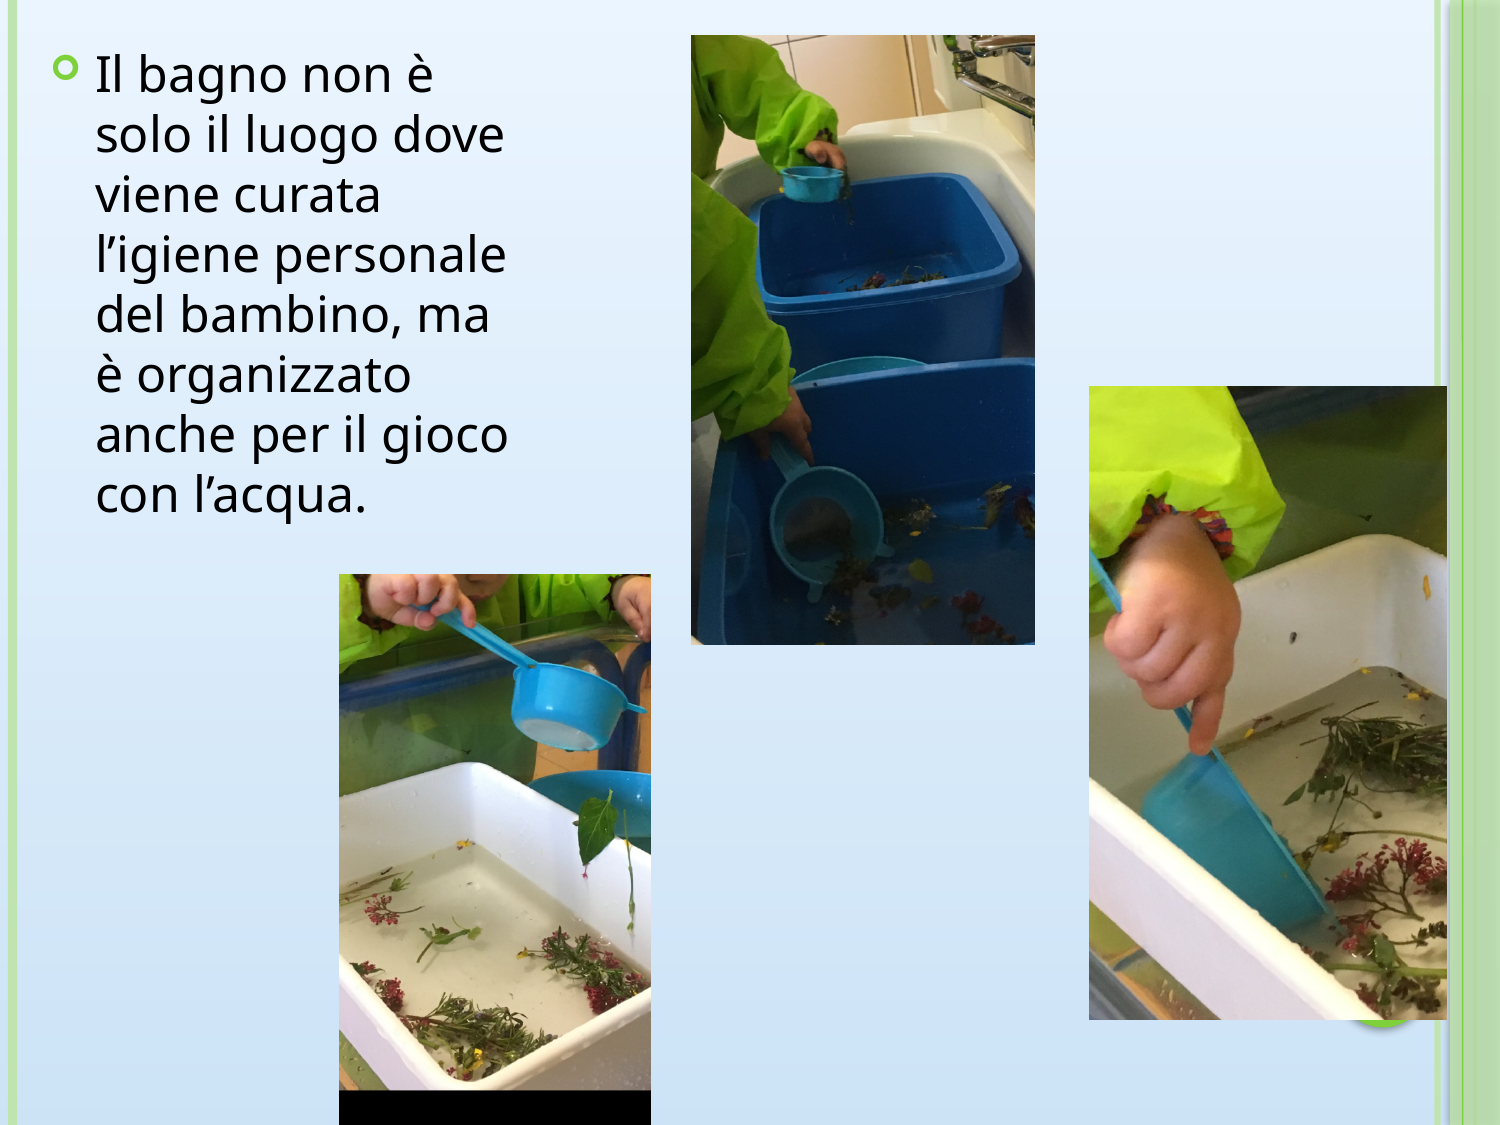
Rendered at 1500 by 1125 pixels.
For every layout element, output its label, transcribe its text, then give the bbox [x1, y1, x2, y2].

picture [339, 573, 651, 1125]
picture [690, 34, 1036, 646]
picture [1089, 386, 1447, 1020]
list Il bagno non è solo il luogo dove viene curata l’igiene personale del bambino, ma è organizzato anche per il gioco con l’acqua. [35, 35, 539, 832]
